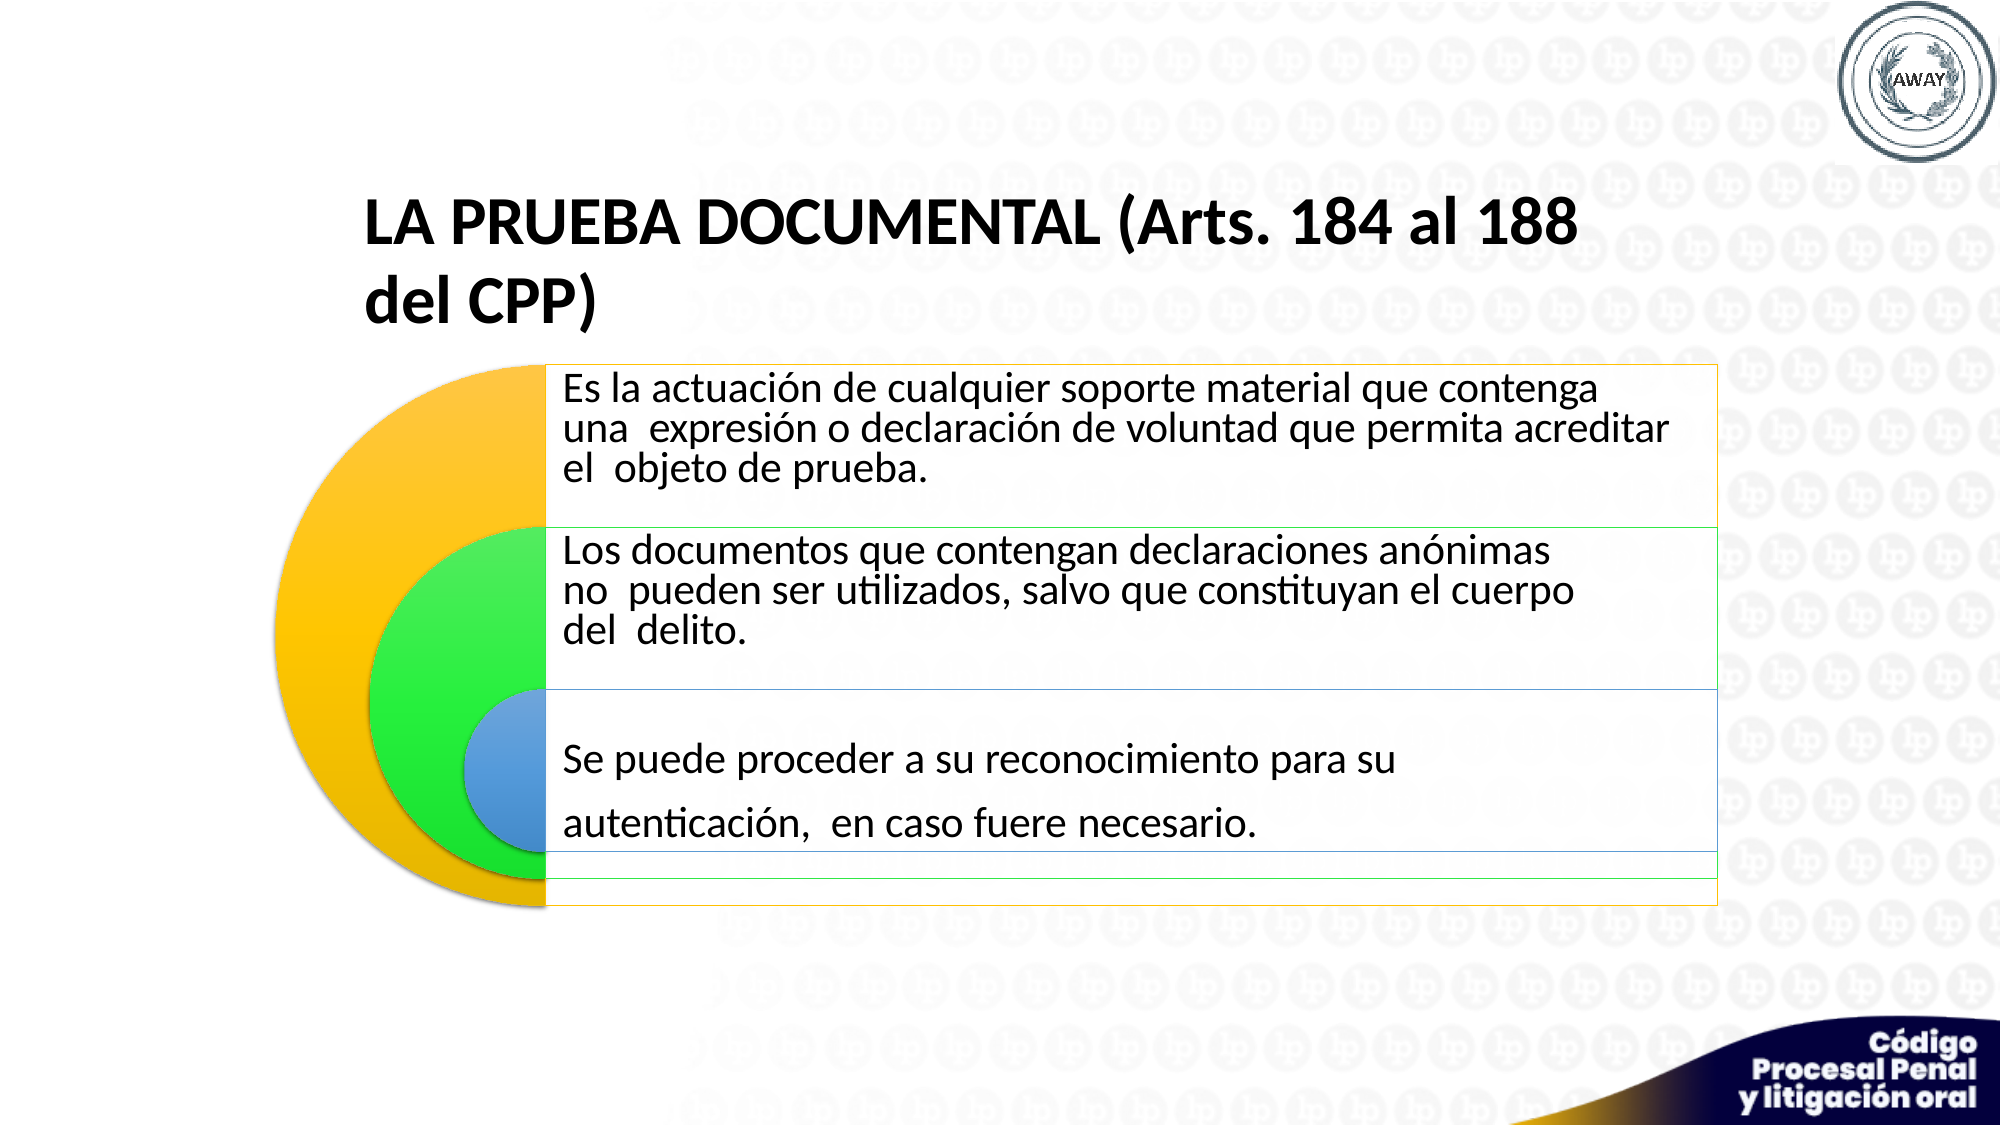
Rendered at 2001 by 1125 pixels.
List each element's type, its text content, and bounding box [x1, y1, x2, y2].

title LA PRUEBA DOCUMENTAL (Arts. 184 al 188 del CPP) [362, 178, 1875, 368]
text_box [268, 361, 1719, 914]
picture [641, 0, 2000, 1125]
